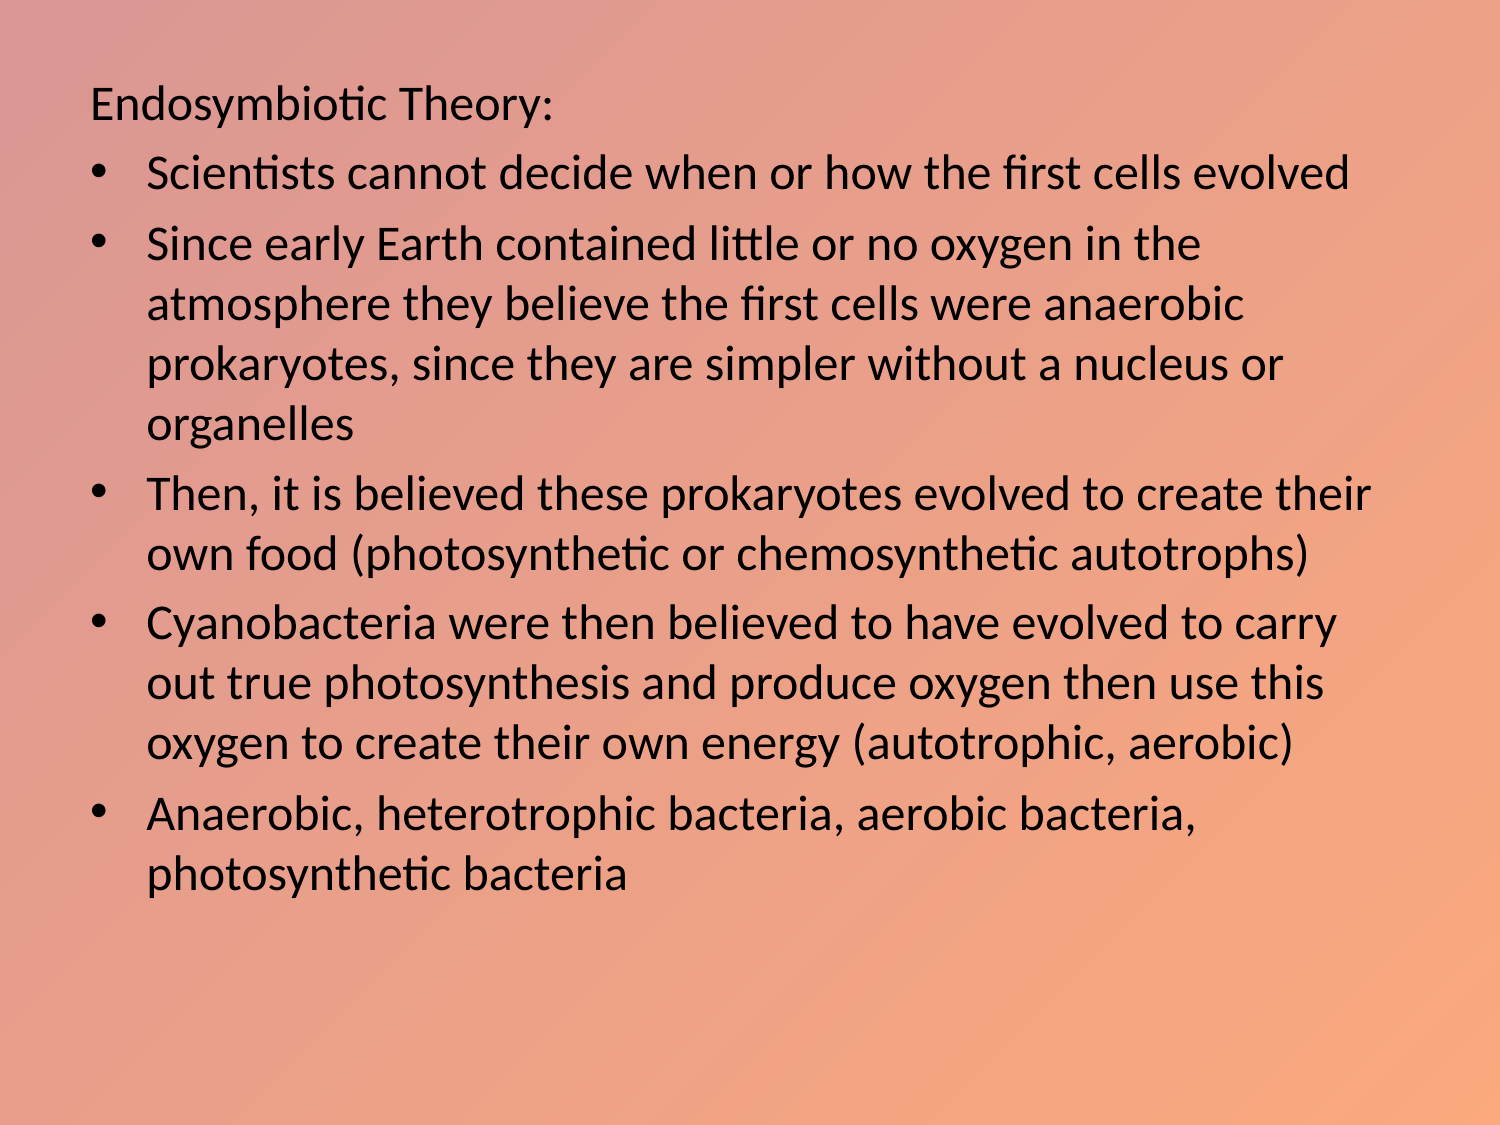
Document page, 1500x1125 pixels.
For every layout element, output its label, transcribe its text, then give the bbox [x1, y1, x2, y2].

list Endosymbiotic Theory: Scientists cannot decide when or how the first cells evolved Since early Earth contained little or no oxygen in the atmosphere they believe the first cells were anaerobic prokaryotes, since they are simpler without a nucleus or organelles Then, it is believed these prokaryotes evolved to create their own food (photosynthetic or chemosynthetic autotrophs) Cyanobacteria were then believed to have evolved to carry out true photosynthesis and produce oxygen then use this oxygen to create their own energy (autotrophic, aerobic) Anaerobic, heterotrophic bacteria, aerobic bacteria, photosynthetic bacteria [74, 62, 1426, 1006]
